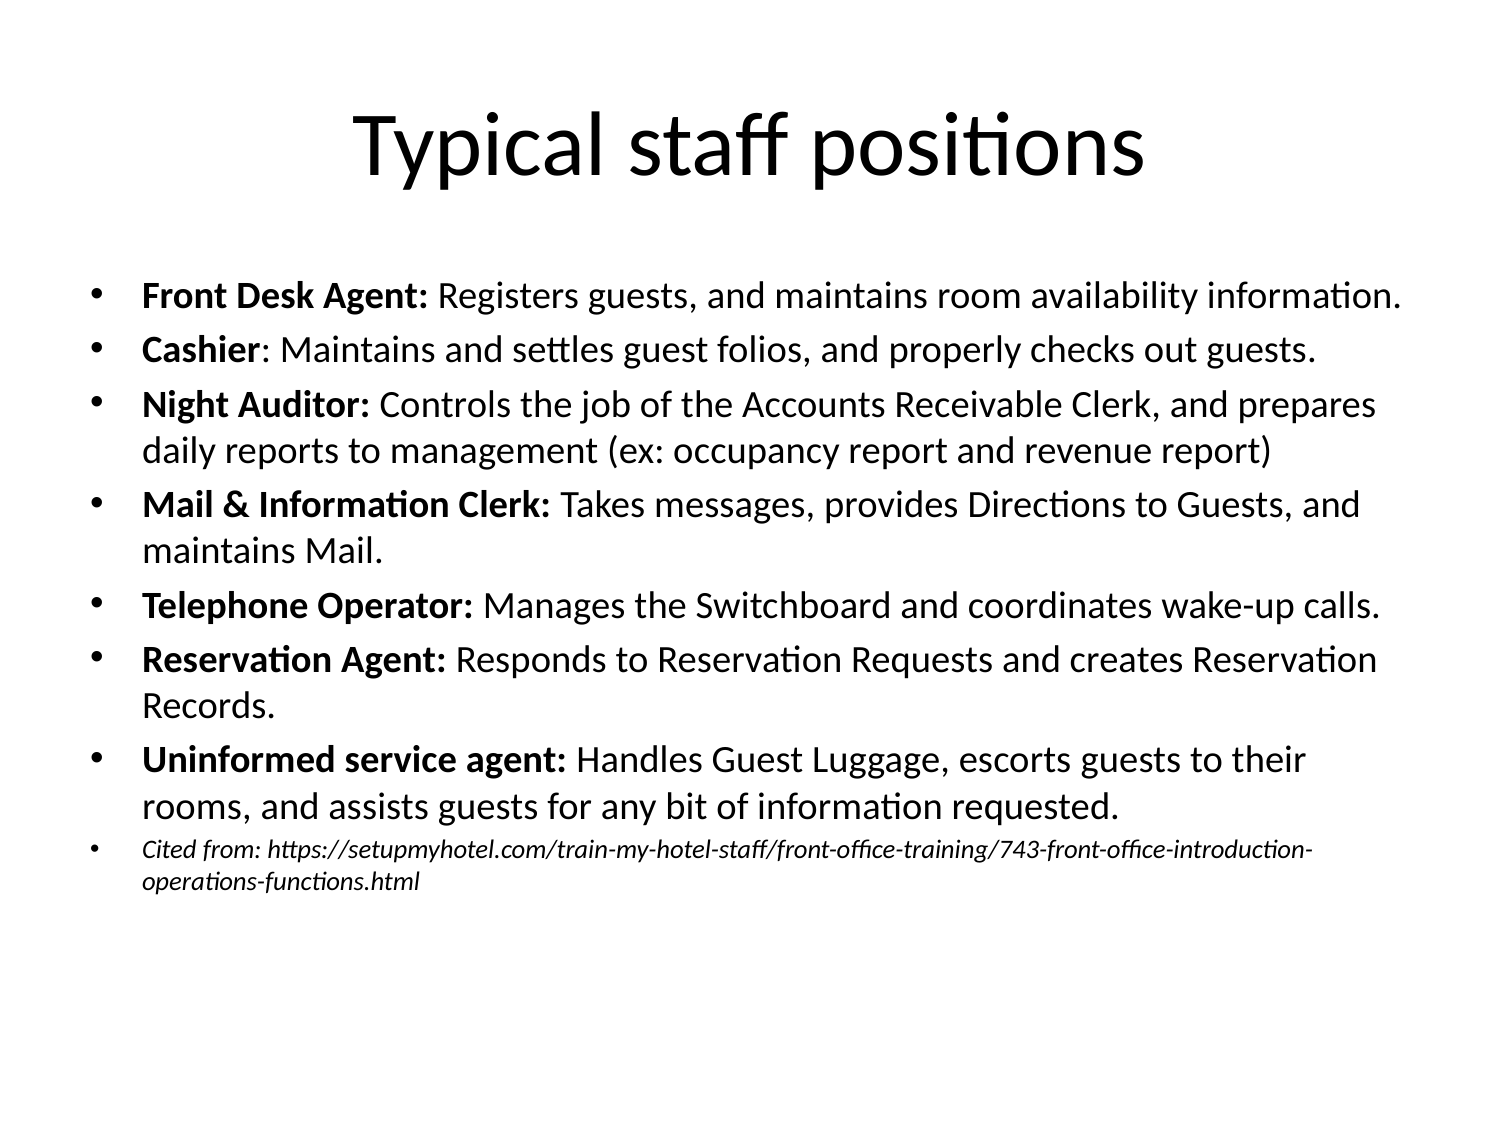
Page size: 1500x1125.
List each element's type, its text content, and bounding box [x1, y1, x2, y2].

list Front Desk Agent: Registers guests, and maintains room availability information. Cashier: Maintains and settles guest folios, and properly checks out guests. Night Auditor: Controls the job of the Accounts Receivable Clerk, and prepares daily reports to management (ex: occupancy report and revenue report) Mail & Information Clerk: Takes messages, provides Directions to Guests, and maintains Mail. Telephone Operator: Manages the Switchboard and coordinates wake-up calls. Reservation Agent: Responds to Reservation Requests and creates Reservation Records. Uninformed service agent: Handles Guest Luggage, escorts guests to their rooms, and assists guests for any bit of information requested. Cited from: https://setupmyhotel.com/train-my-hotel-staff/front-office-training/743-front-office-introduction-operations-functions.html [75, 262, 1425, 1005]
title Typical staff positions [75, 45, 1425, 233]
